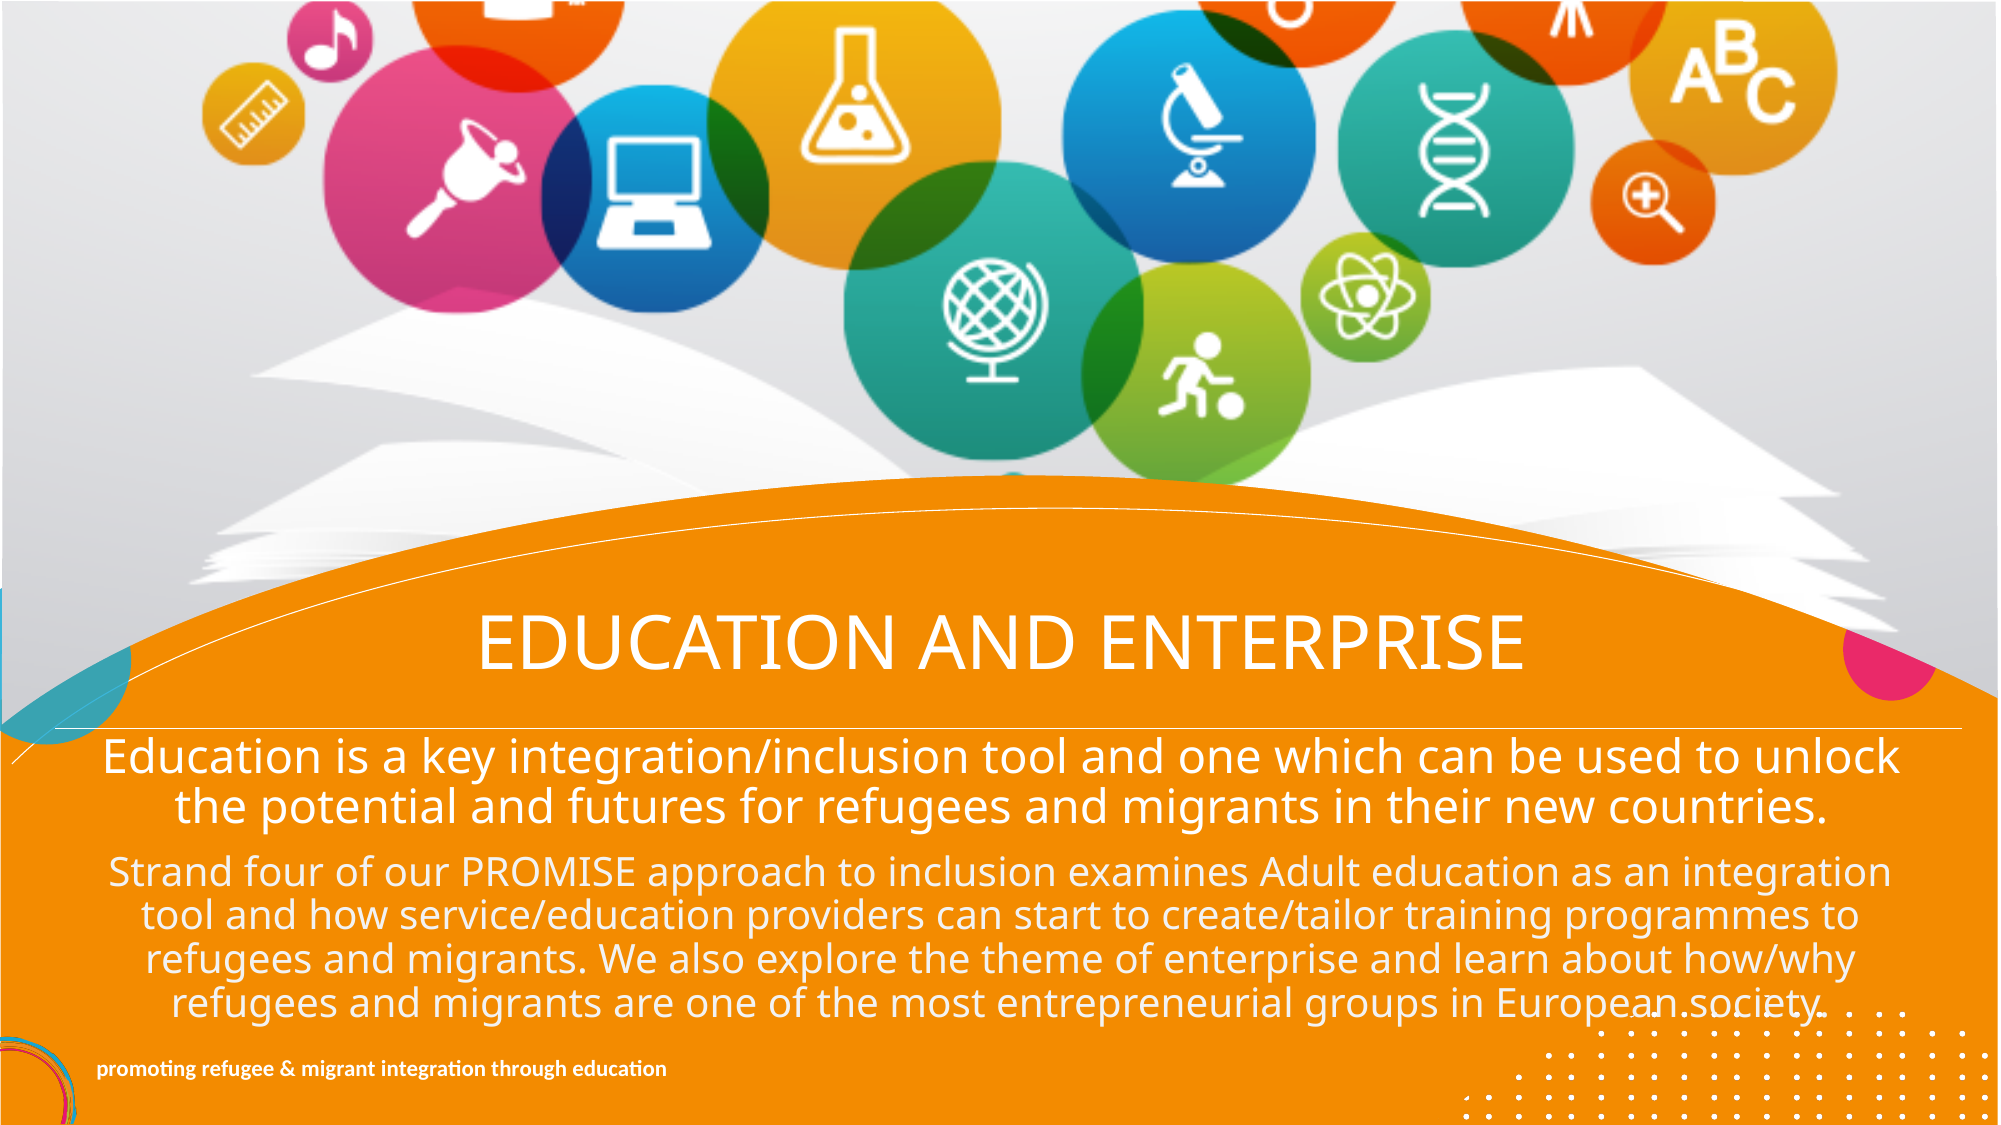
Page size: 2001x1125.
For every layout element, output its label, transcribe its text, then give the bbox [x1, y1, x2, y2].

picture [1247, 995, 1989, 1123]
list Education is a key integration/inclusion tool and one which can be used to unlock the potential and futures for refugees and migrants in their new countries. Strand four of our PROMISE approach to inclusion examines Adult education as an integration tool and how service/education providers can start to create/tailor training programmes to refugees and migrants. We also explore the theme of enterprise and learn about how/why refugees and migrants are one of the most entrepreneurial groups in European society. [54, 725, 1949, 1037]
picture [0, 1033, 80, 1125]
picture [1, 1, 1998, 725]
